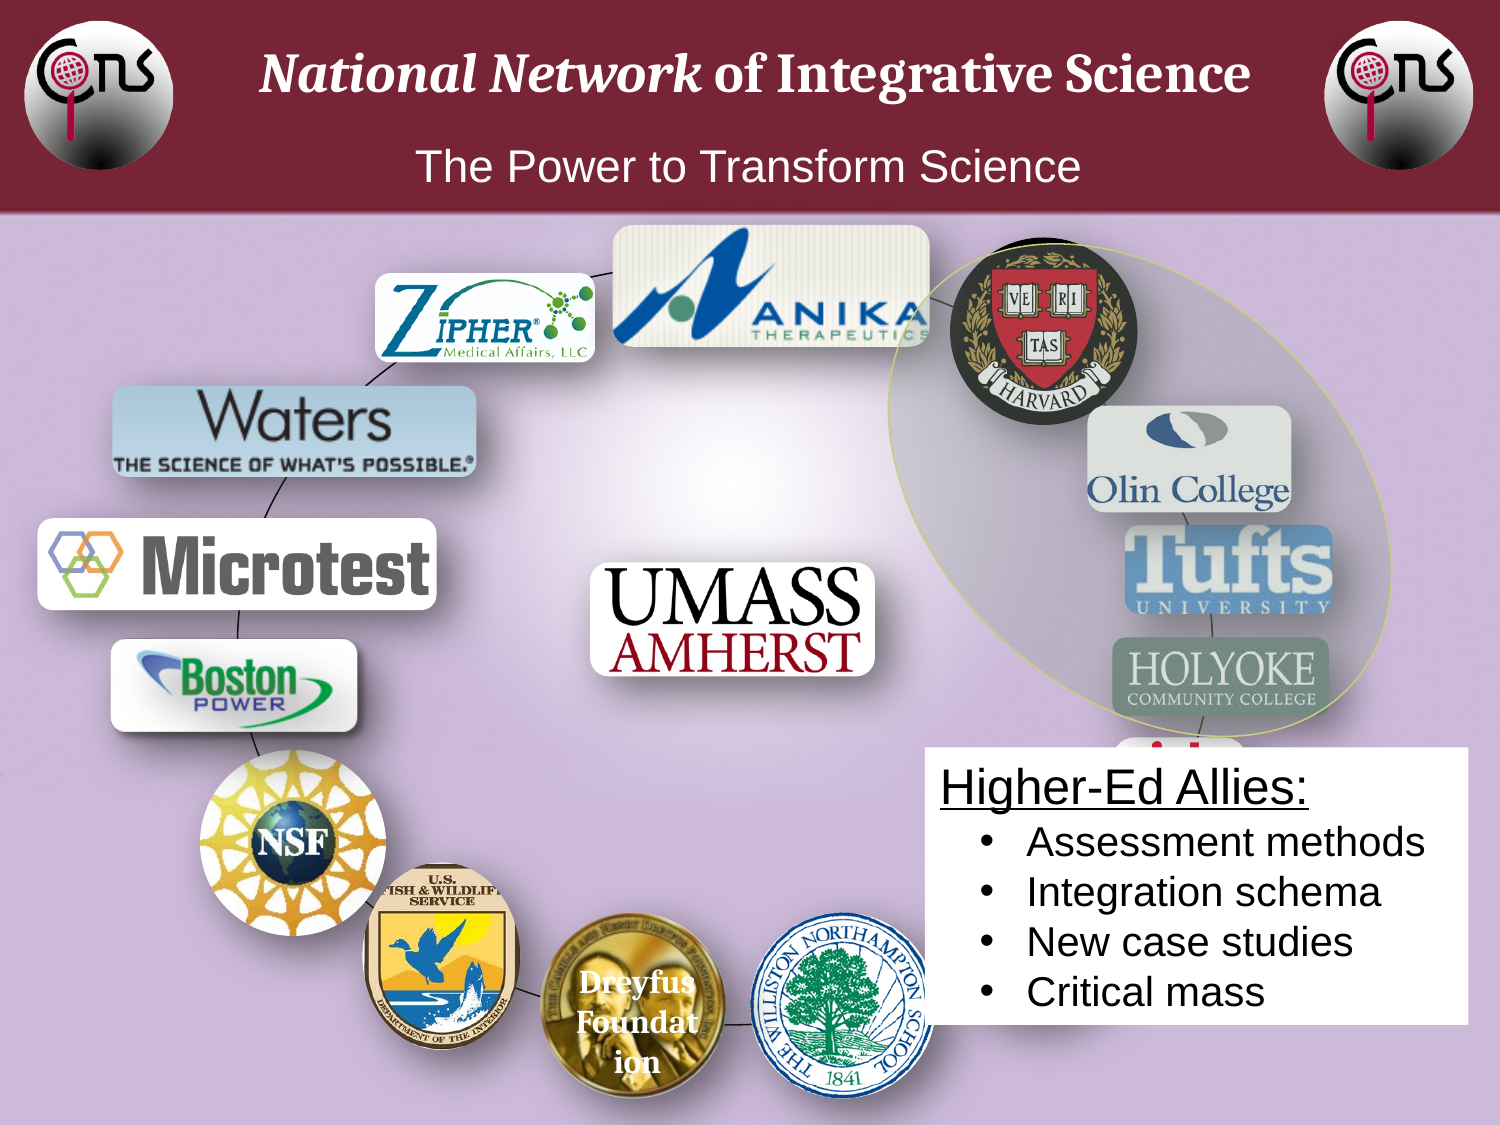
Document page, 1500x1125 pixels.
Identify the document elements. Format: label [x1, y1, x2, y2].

text_box [524, 912, 751, 1099]
text_box [0, 0, 1500, 201]
picture [0, 201, 1500, 1125]
